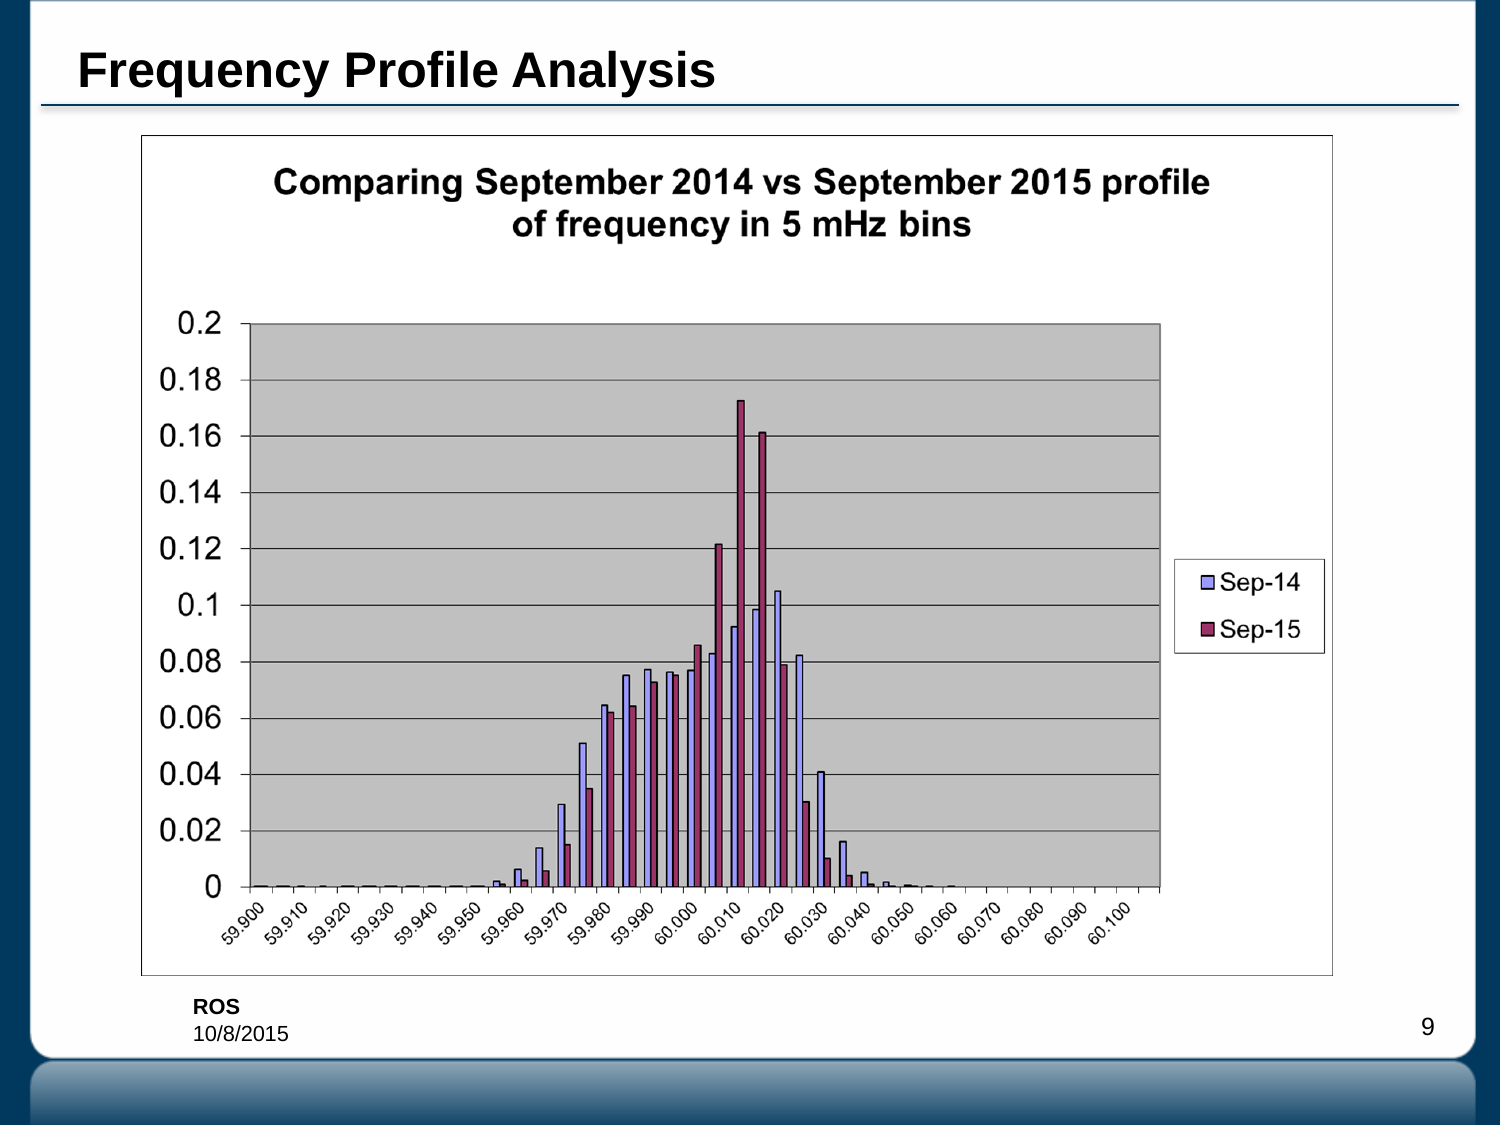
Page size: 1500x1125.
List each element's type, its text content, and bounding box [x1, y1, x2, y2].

picture [0, 0, 1500, 1125]
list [141, 135, 1333, 976]
title Frequency Profile Analysis [62, 29, 1450, 106]
